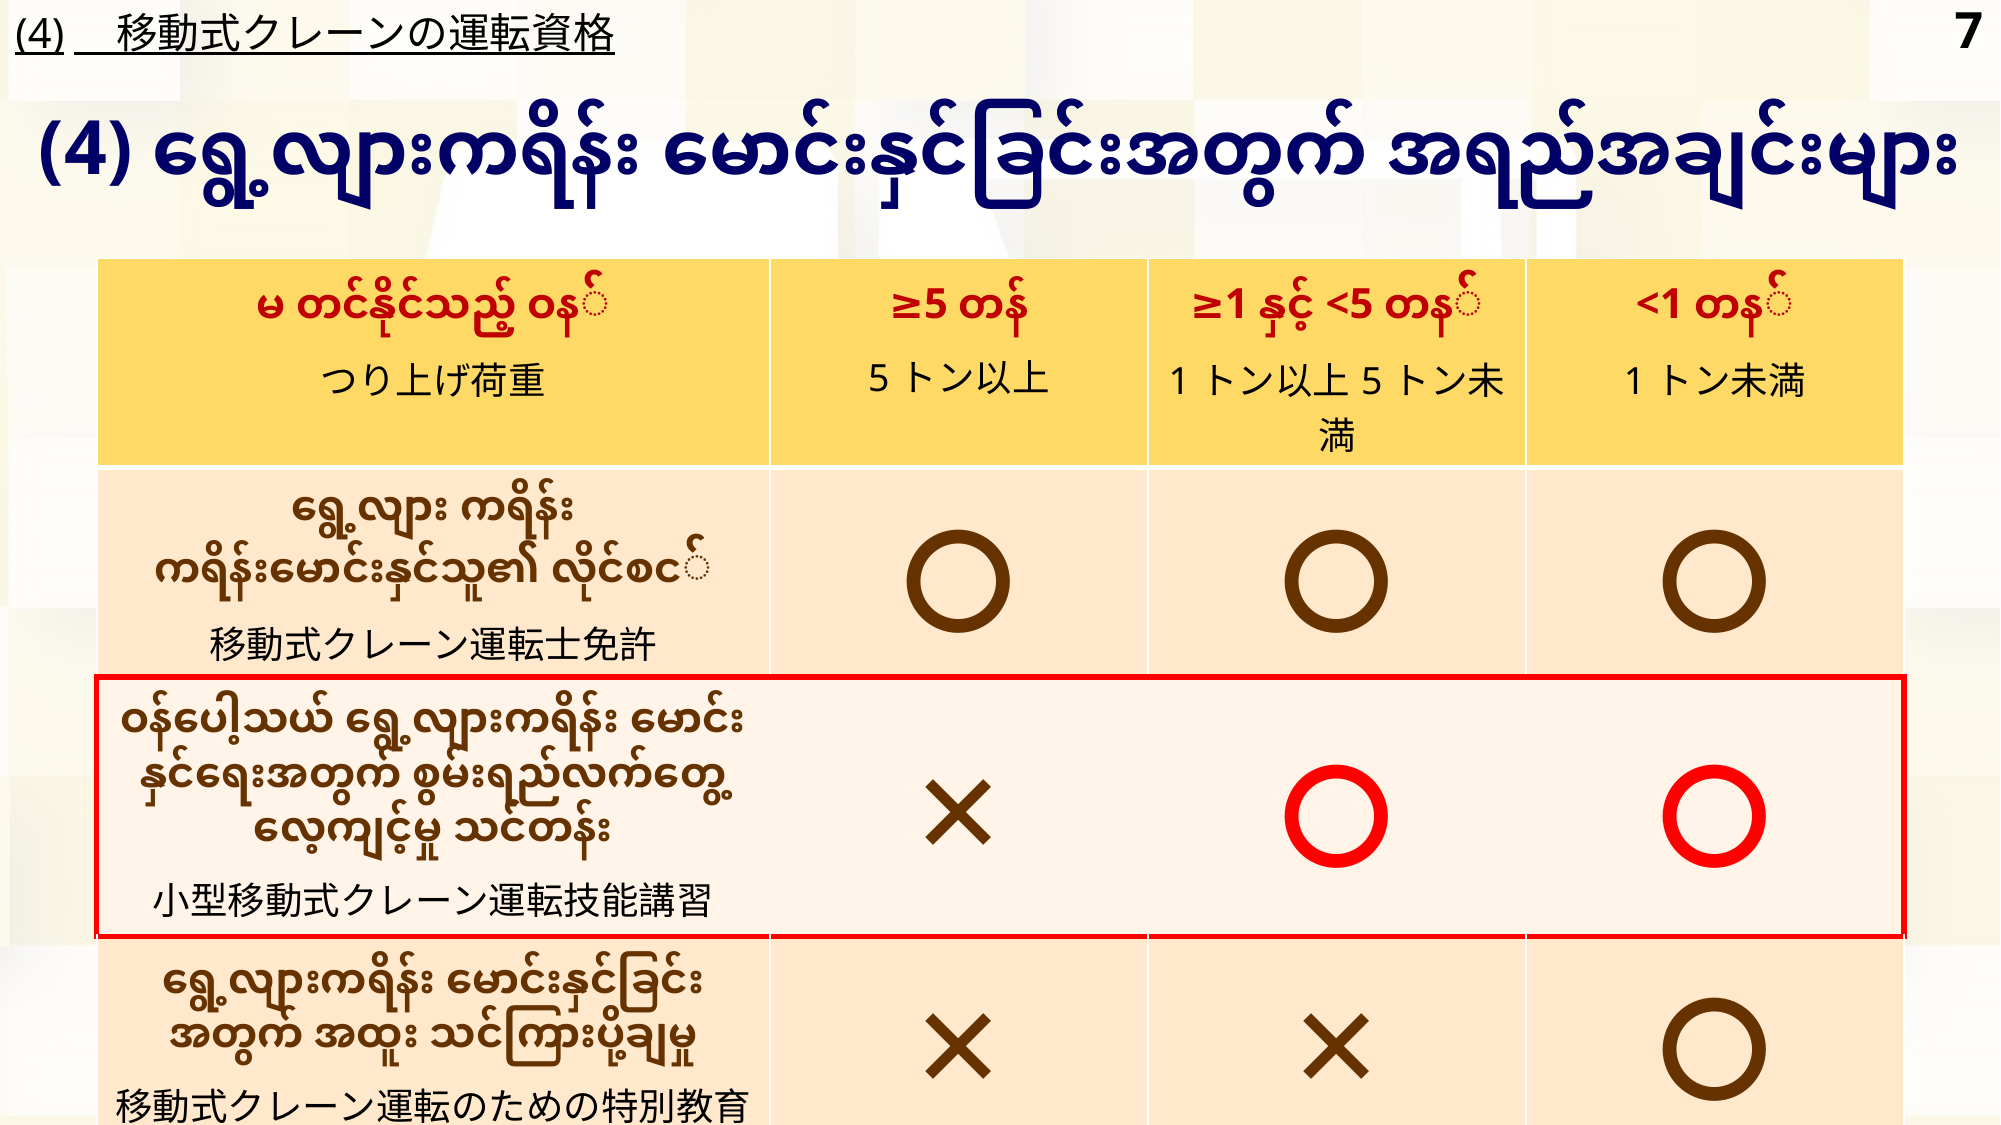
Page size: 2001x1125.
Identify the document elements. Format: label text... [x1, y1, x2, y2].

table_header မ တင်နိုင်သည့် ဝန် つり上げ荷重 [98, 259, 769, 465]
table_cell ✕ [770, 680, 1148, 934]
table_cell 〇 [771, 470, 1147, 674]
table_cell ✕ [1149, 939, 1525, 1125]
table_header ≥1 နှင့် <5 တန် 1トン以上5トン未満 [1149, 259, 1525, 465]
text_box (4) ရွေ့လျားကရိန်း မောင်းနှင်ခြင်းအတွက် အရည်အချင်းများ [18, 91, 1982, 209]
table_cell 〇 [1526, 680, 1901, 934]
text_box (4) 移動式クレーンの運転資格 [0, 6, 766, 65]
table_cell 〇 [1527, 939, 1903, 1125]
table_cell 〇 [1527, 470, 1903, 674]
table_cell ✕ [771, 939, 1147, 1125]
slide_number 6 [1548, 2, 1999, 63]
table_header <1 တန် 1トン未満 [1527, 259, 1903, 465]
table_cell ဝန်ပေါ့သယ် ရွေ့လျားကရိန်း မောင်းနှင်ရေးအတွက် စွမ်းရည်လက်တွေ့လေ့ကျင့်မှု သင်တန်း 小型移動式クレーン運転技能講習 [99, 680, 770, 934]
table_cell 〇 [1148, 680, 1526, 934]
table_header ≥5 တန် 5トン以上 [771, 259, 1147, 465]
table_cell 〇 [1149, 470, 1525, 674]
table_cell ရွေ့လျားကရိန်း မောင်းနှင်ခြင်းအတွက် အထူး သင်ကြားပို့ချမှု 移動式クレーン運転のための特別教育 [98, 939, 769, 1125]
table_cell ရွေ့လျား ကရိန်း ကရိန်းမောင်းနှင်သူ၏ လိုင်စင် 移動式クレーン運転士免許 [98, 470, 769, 674]
